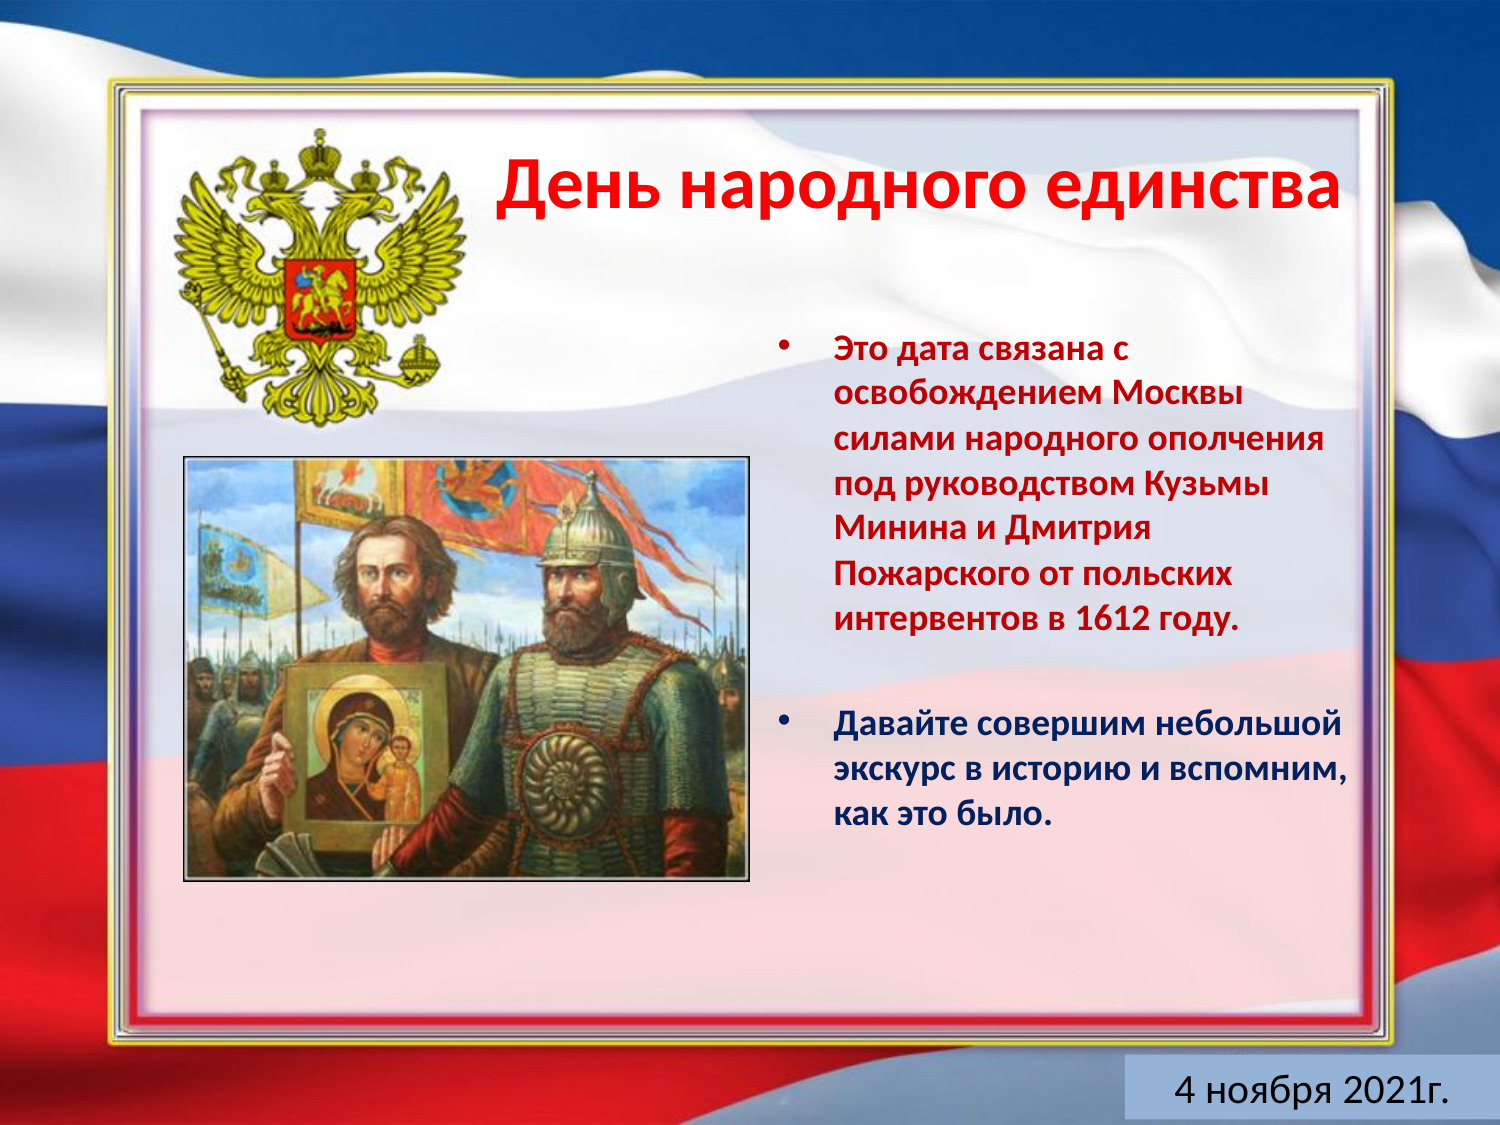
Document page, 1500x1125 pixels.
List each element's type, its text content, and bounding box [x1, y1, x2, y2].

list Это дата связана с освобождением Москвы силами народного ополчения под руководством Кузьмы Минина и Дмитрия Пожарского от польских интервентов в 1612 году. Давайте совершим небольшой экскурс в историю и вспомним, как это было. [762, 262, 1365, 1006]
title День народного единства [74, 125, 1426, 233]
picture [0, 0, 1500, 1125]
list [182, 455, 751, 882]
text_box 4 ноября 2021г. [1124, 1054, 1500, 1120]
